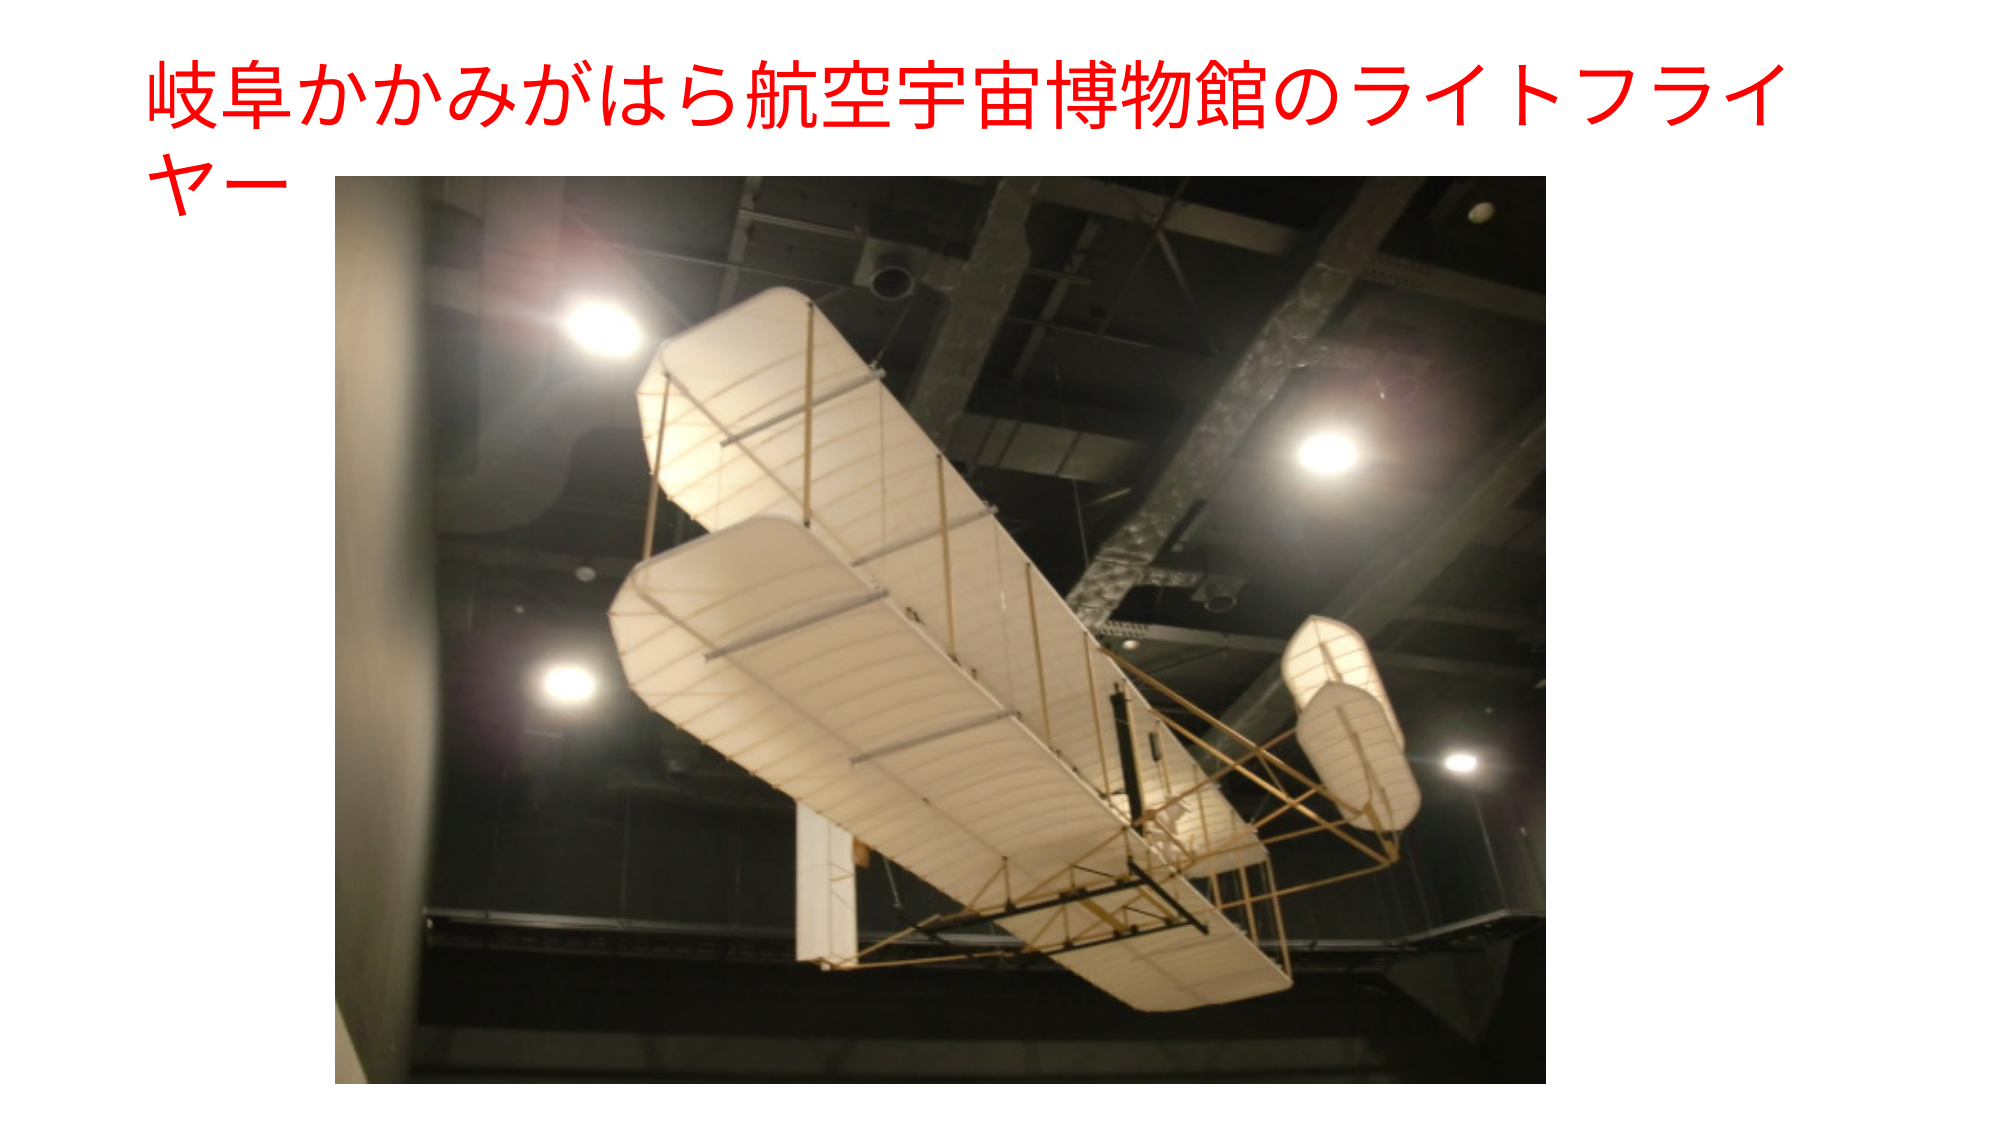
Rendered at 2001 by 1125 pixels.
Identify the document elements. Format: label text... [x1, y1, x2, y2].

text_box 岐阜かかみがはら航空宇宙博物館のライトフライヤー [129, 40, 1879, 236]
picture [335, 176, 1546, 1084]
